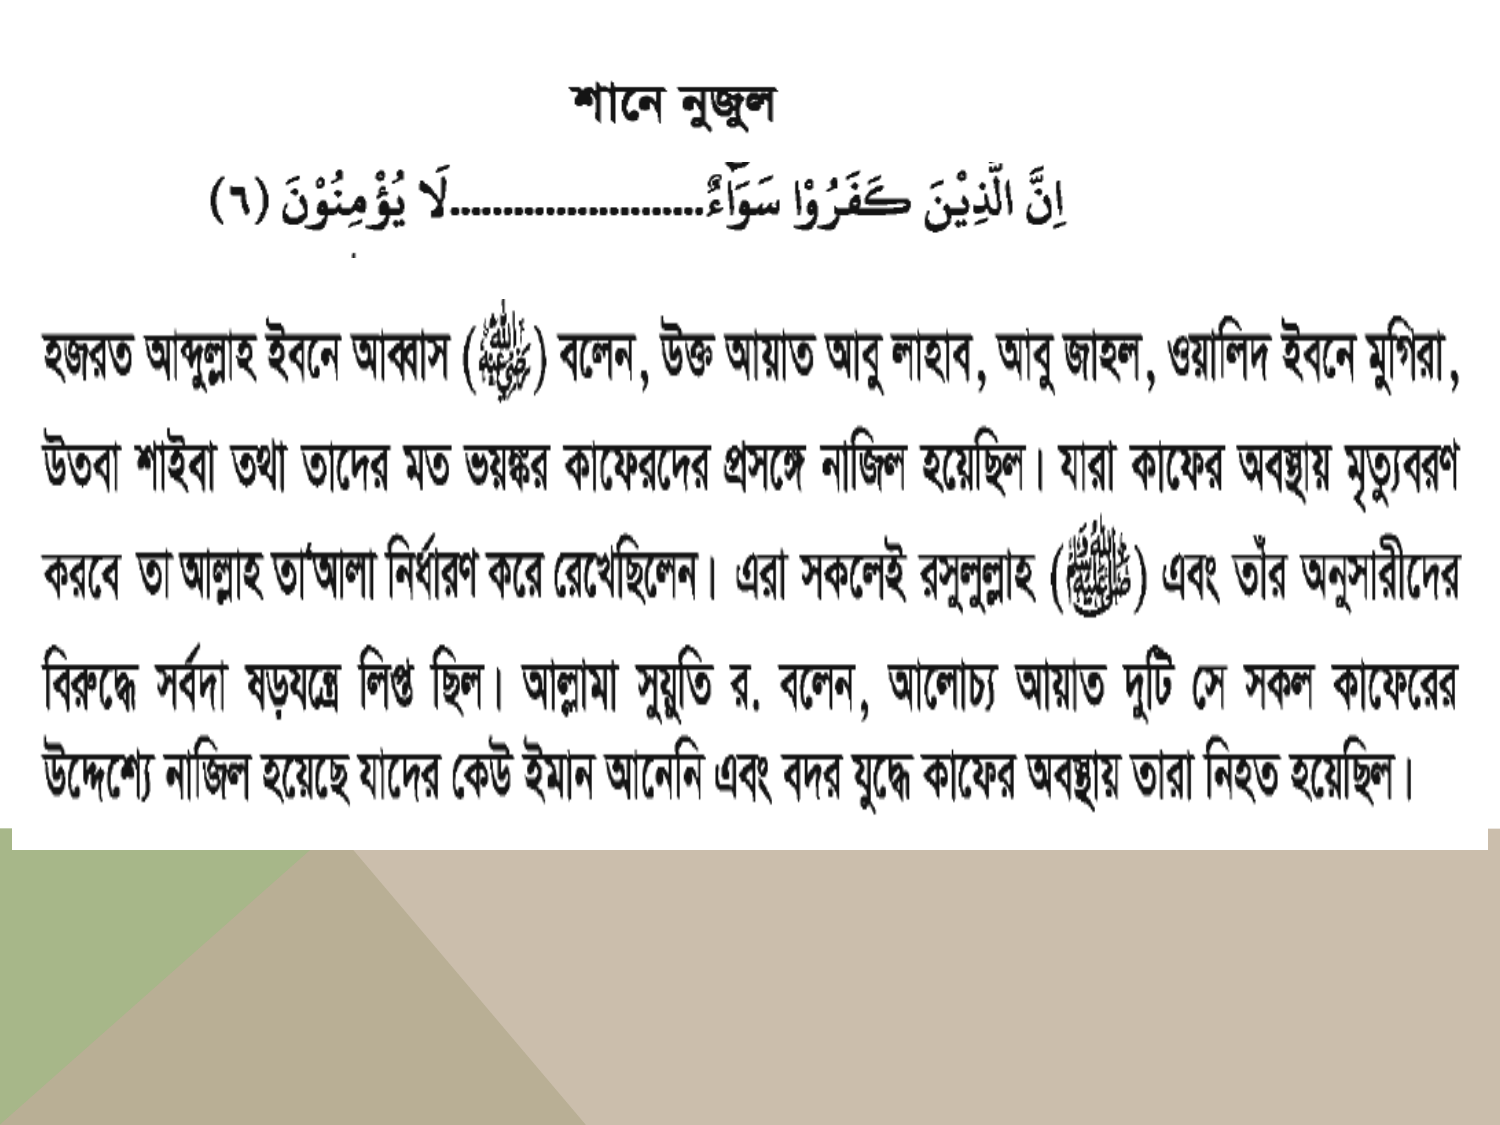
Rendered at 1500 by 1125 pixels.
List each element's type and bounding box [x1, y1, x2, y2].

picture [12, 299, 1488, 851]
picture [149, 162, 1084, 258]
picture [524, 62, 791, 146]
